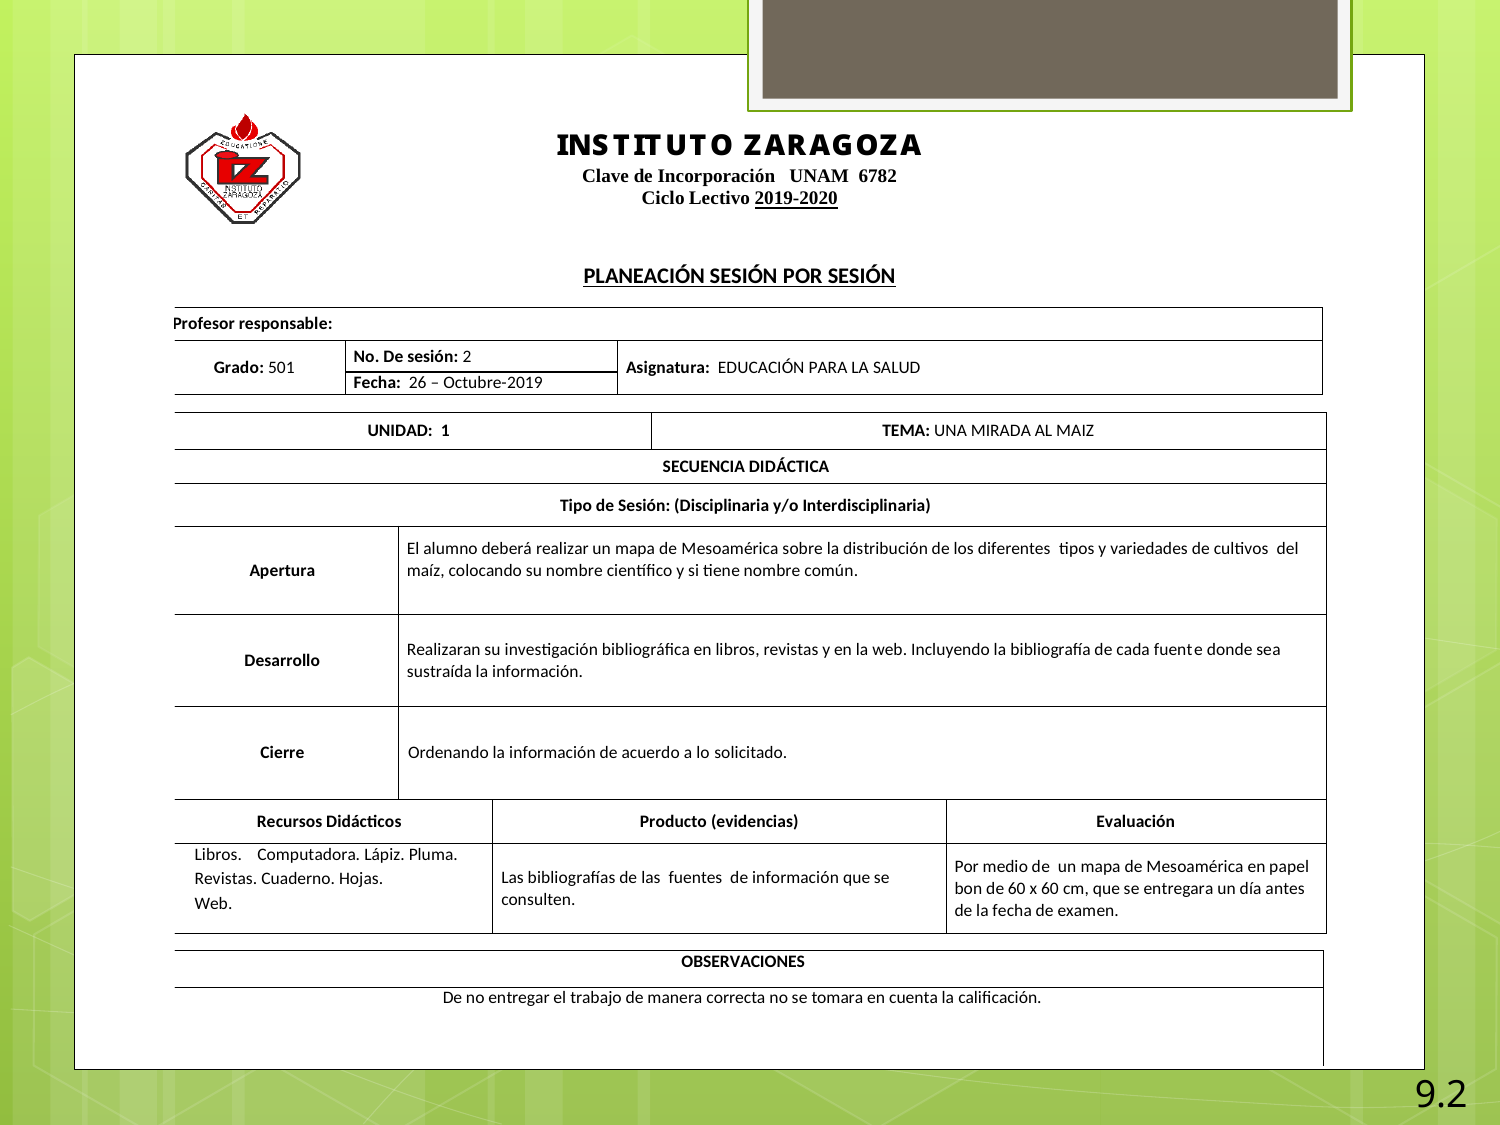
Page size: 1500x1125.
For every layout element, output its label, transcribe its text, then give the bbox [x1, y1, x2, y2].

picture [174, 112, 1338, 1066]
text_box 9.2 [1400, 1063, 1500, 1123]
